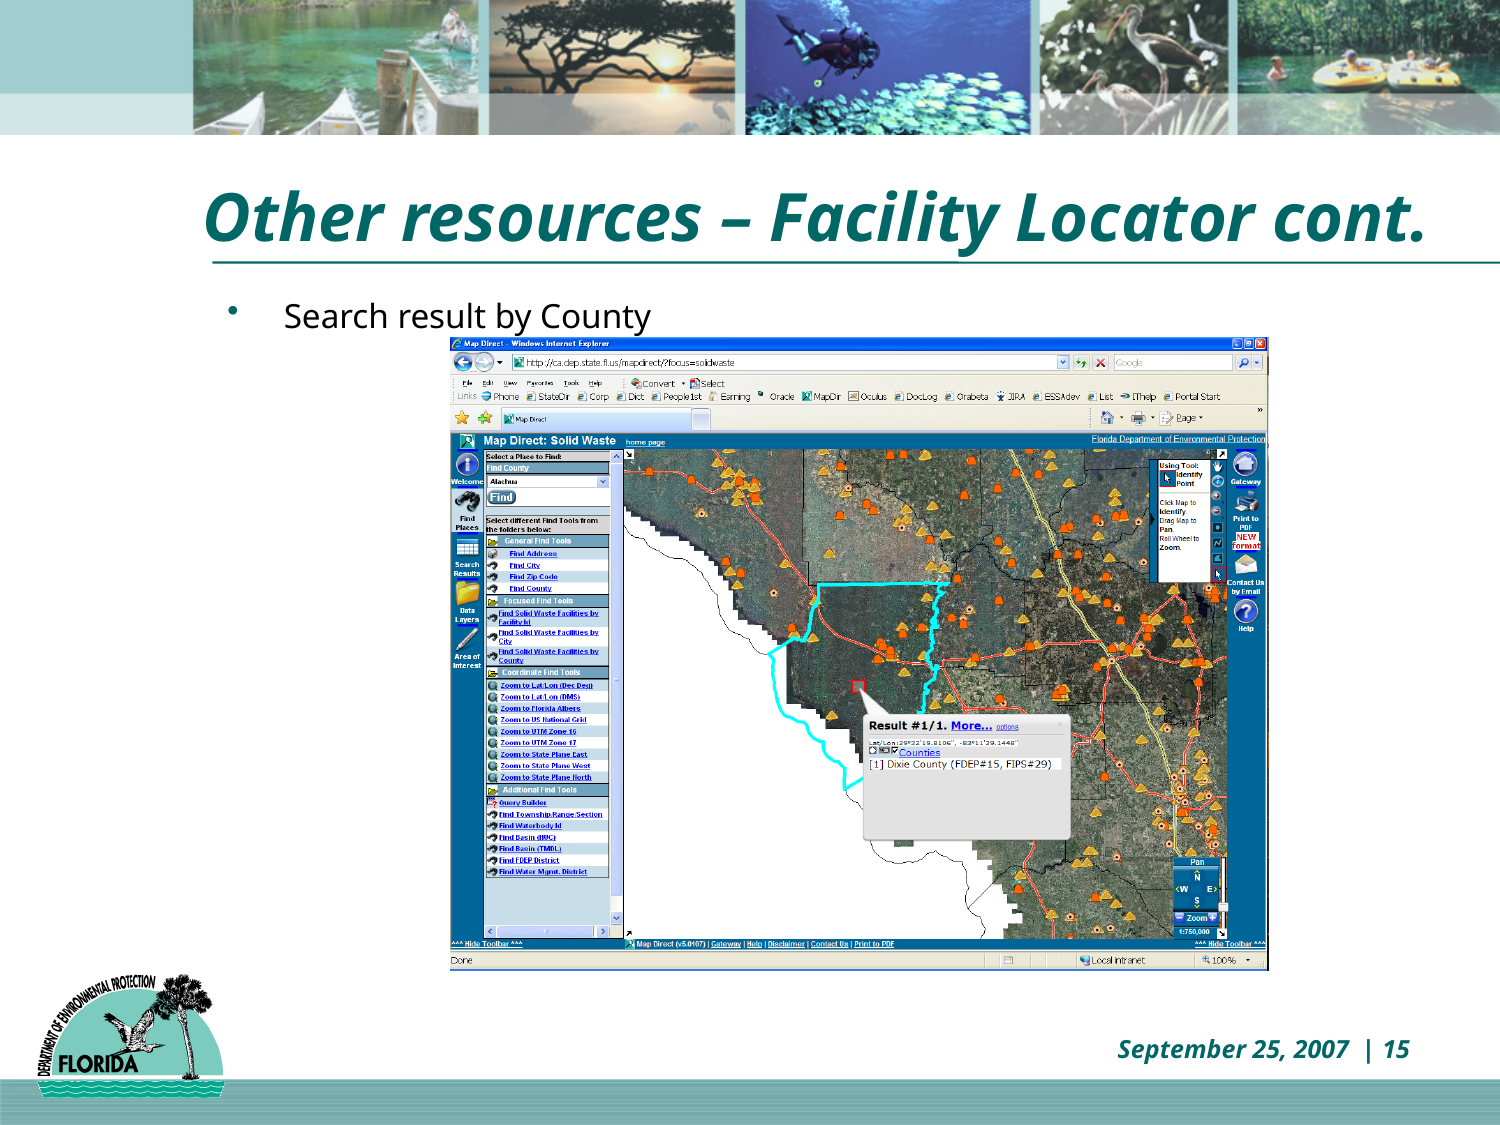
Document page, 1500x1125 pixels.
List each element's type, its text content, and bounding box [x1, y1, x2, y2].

title Other resources – Facility Locator cont. [187, 149, 1451, 263]
picture [449, 337, 1269, 971]
footer September 25, 2007 | 15 [287, 999, 1426, 1076]
picture [0, 974, 1500, 1125]
picture [0, 0, 1500, 135]
list Search result by County [212, 287, 938, 351]
